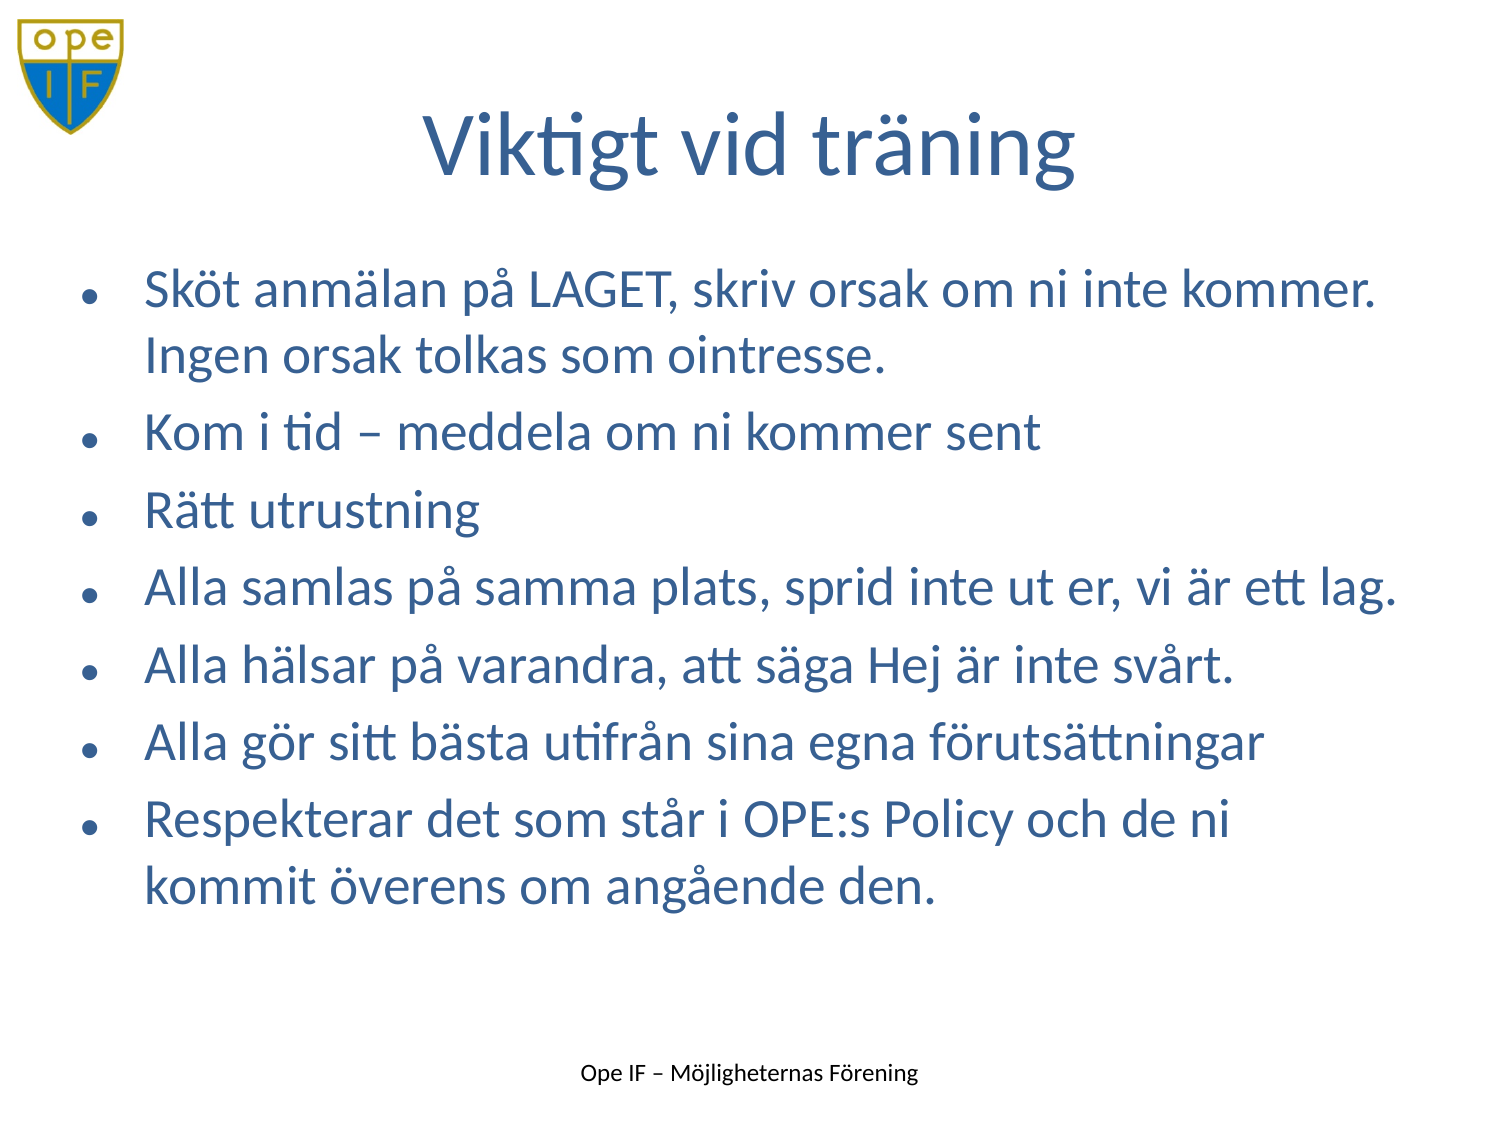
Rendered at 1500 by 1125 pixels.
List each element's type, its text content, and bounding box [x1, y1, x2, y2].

list Sköt anmälan på LAGET, skriv orsak om ni inte kommer. Ingen orsak tolkas som ointresse. Kom i tid – meddela om ni kommer sent Rätt utrustning Alla samlas på samma plats, sprid inte ut er, vi är ett lag. Alla hälsar på varandra, att säga Hej är inte svårt. Alla gör sitt bästa utifrån sina egna förutsättningar Respekterar det som står i OPE:s Policy och de ni kommit överens om angående den. [76, 232, 1427, 1012]
title Viktigt vid träning [75, 45, 1425, 233]
picture [17, 19, 124, 135]
